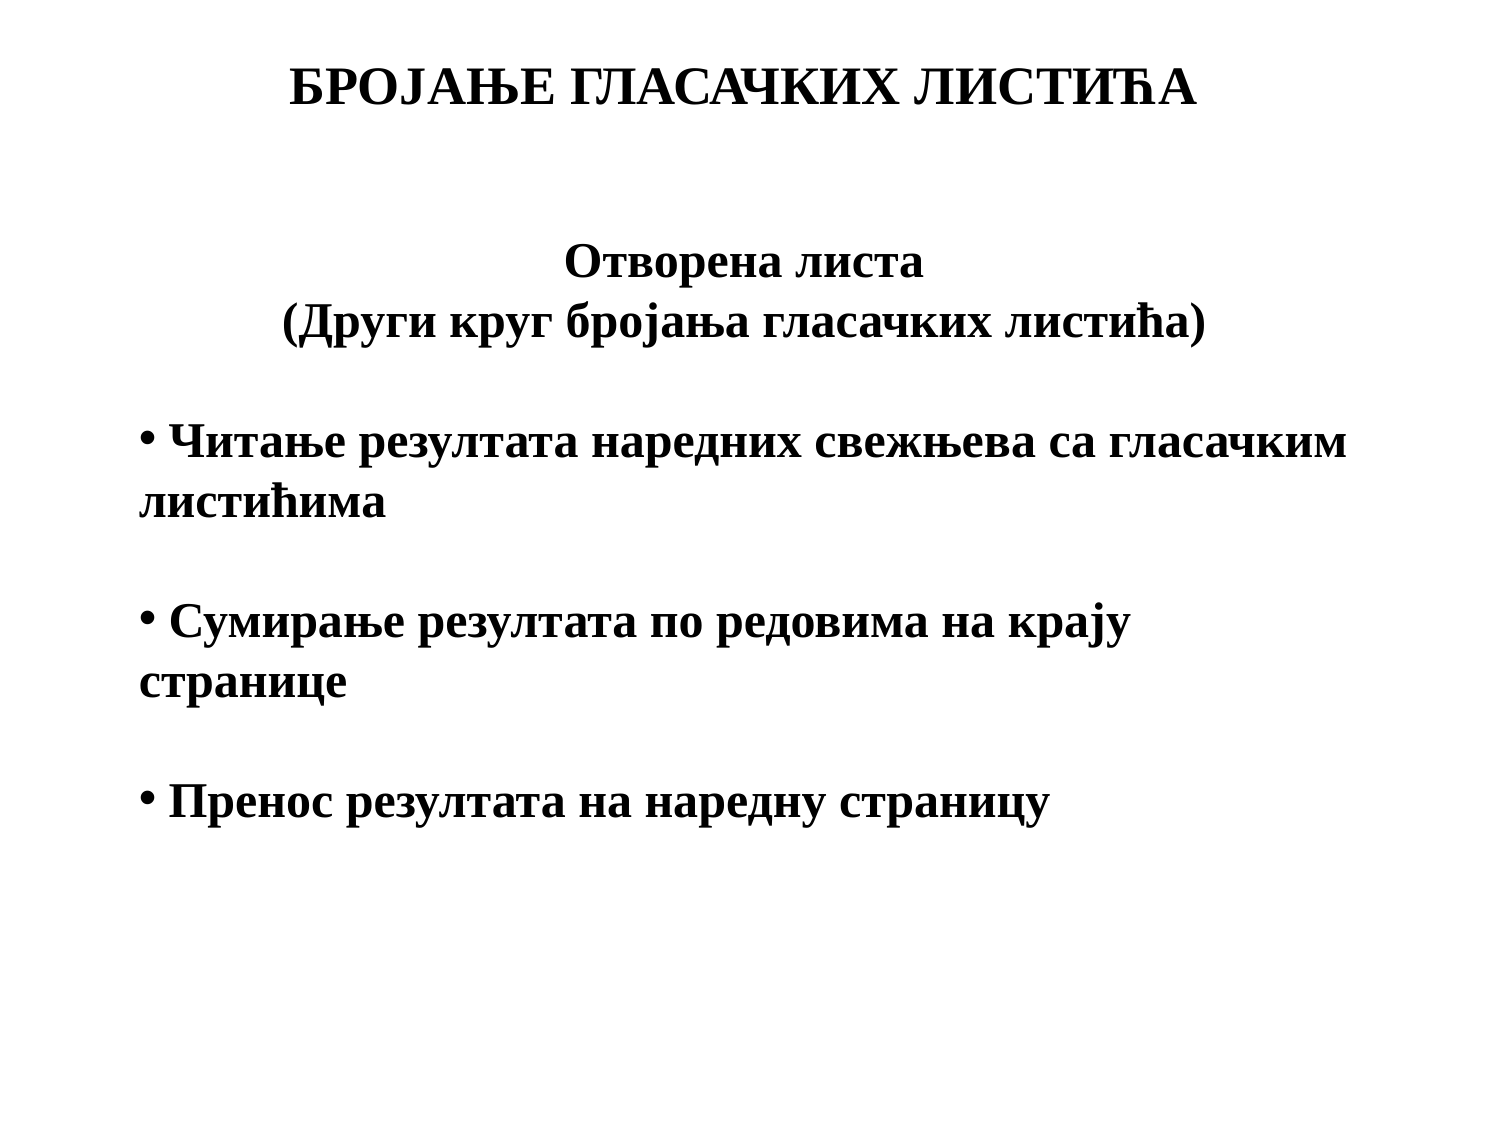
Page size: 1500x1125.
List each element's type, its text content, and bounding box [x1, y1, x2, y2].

text_box БРОЈАЊЕ ГЛАСАЧКИХ ЛИСТИЋА [76, 42, 1412, 123]
text_box Отворена листа (Други круг бројања гласачких листића) Читање резултата наредних свежњева са гласачким листићима Сумирање резултата по редовима на крају странице Пренос резултата на наредну страницу [123, 219, 1365, 835]
